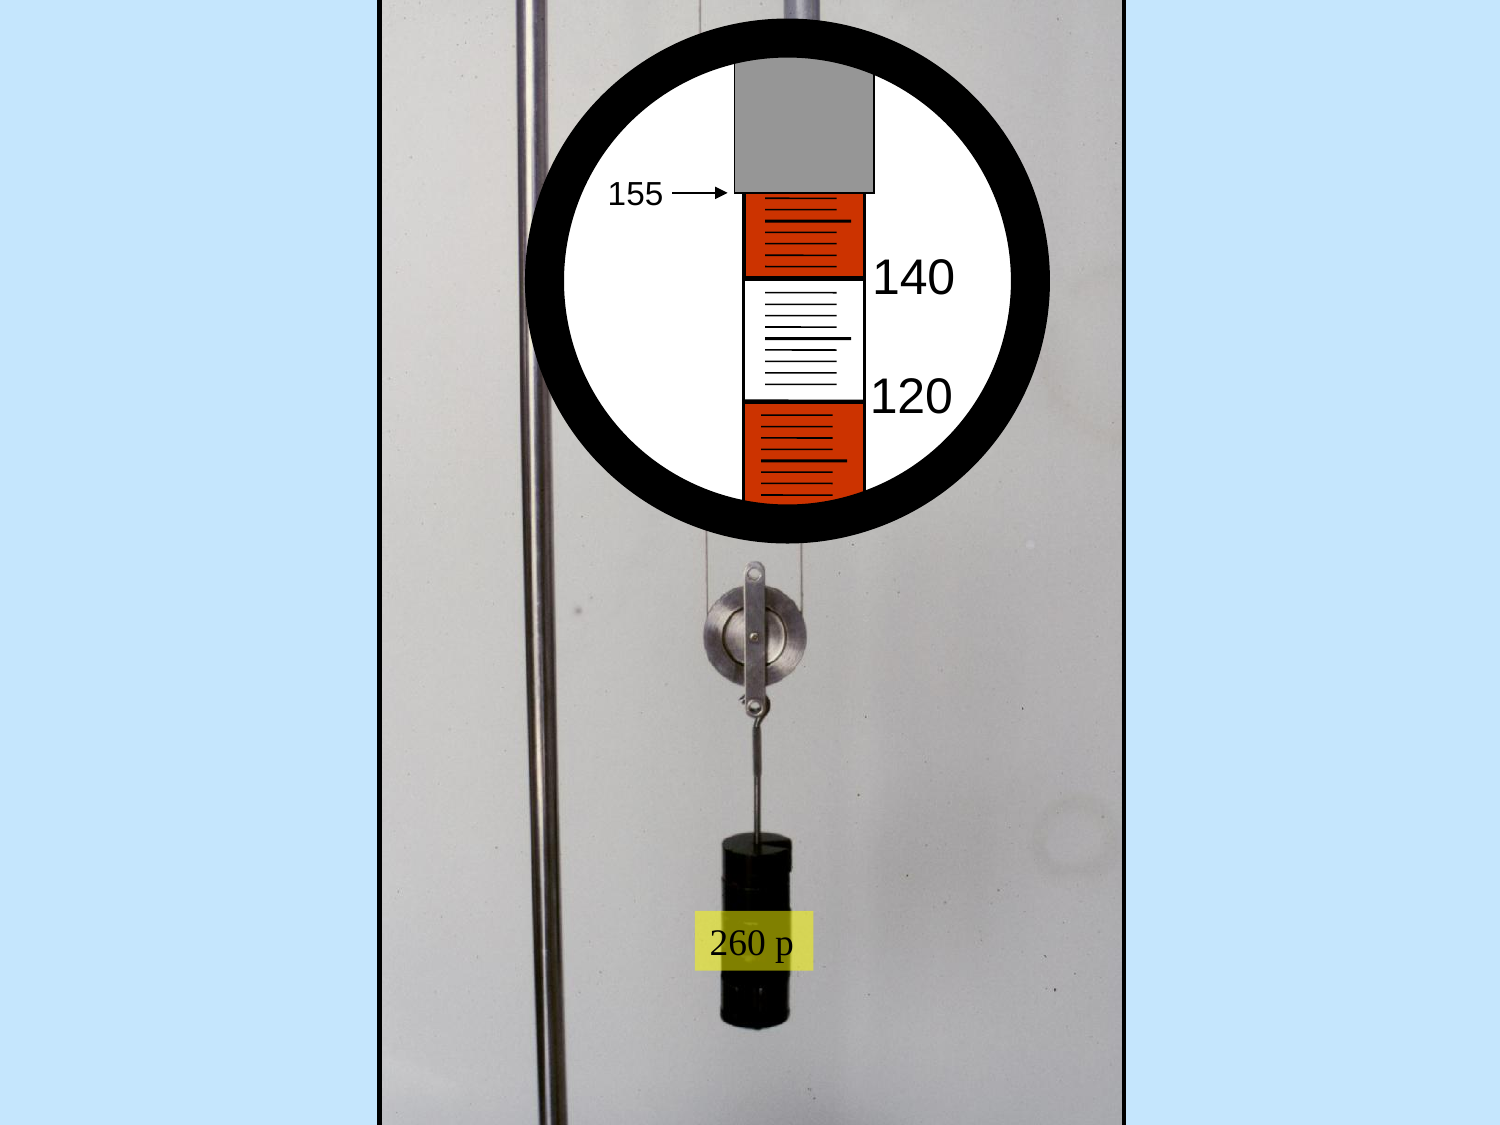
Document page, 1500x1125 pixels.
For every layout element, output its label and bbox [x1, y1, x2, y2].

text_box [592, 164, 728, 221]
picture [381, 0, 1122, 1125]
text_box [532, 26, 1039, 533]
